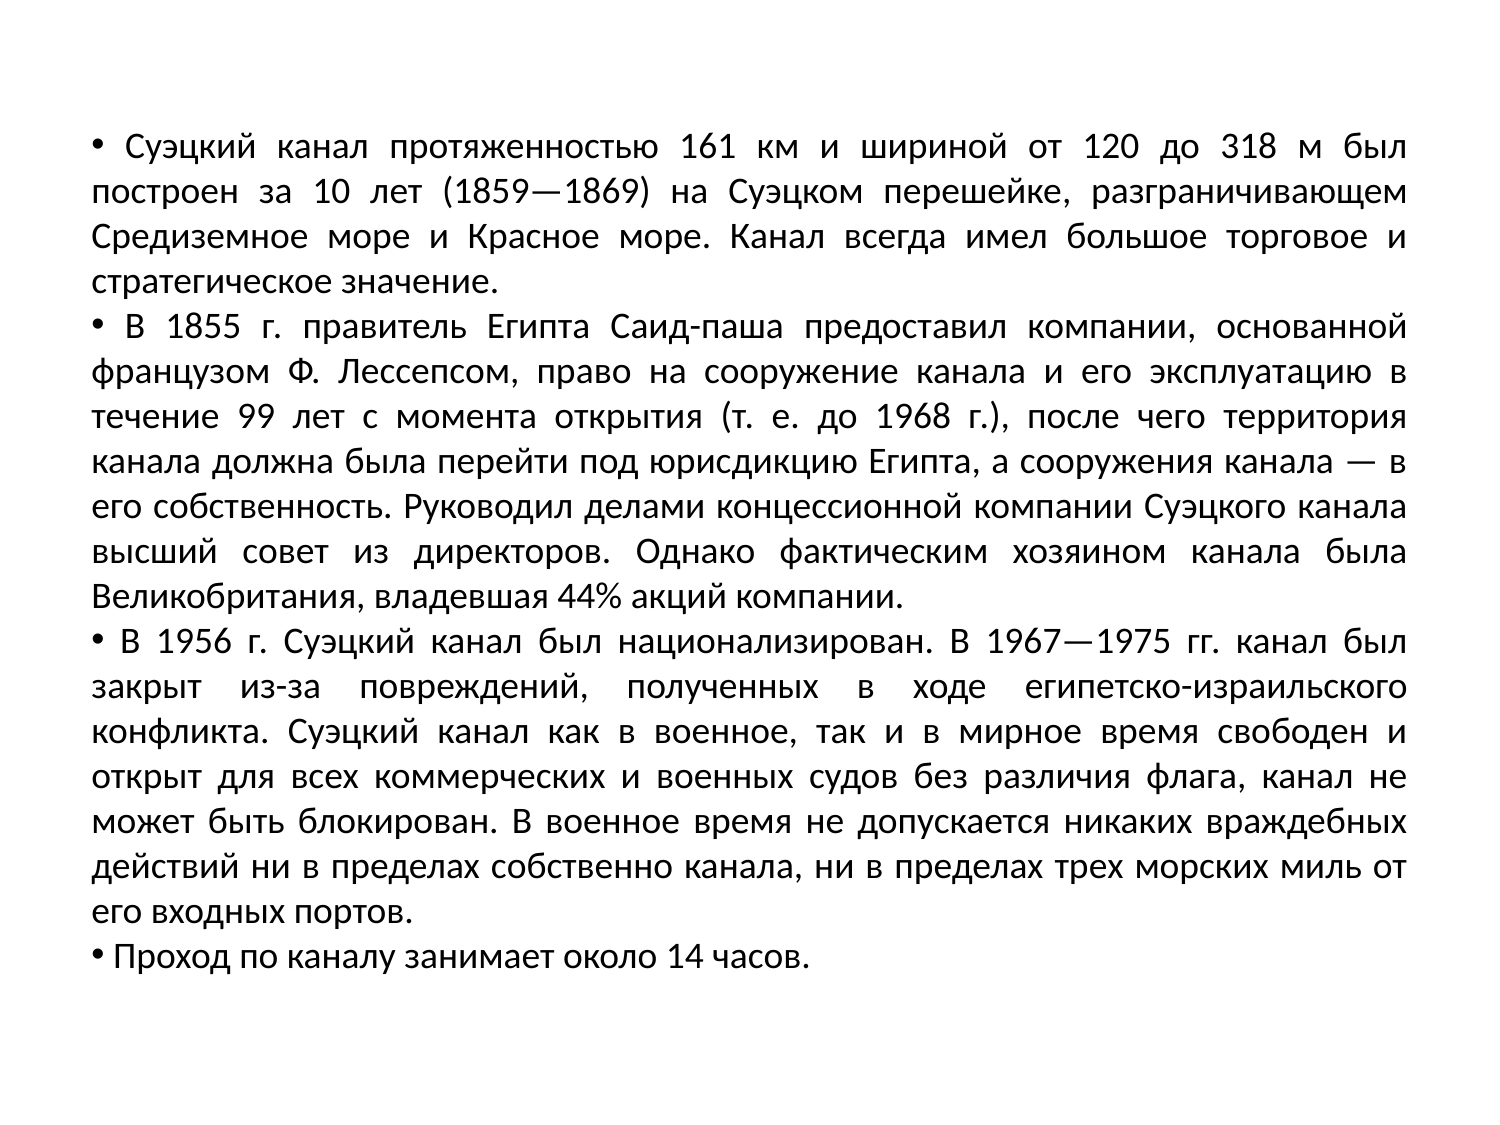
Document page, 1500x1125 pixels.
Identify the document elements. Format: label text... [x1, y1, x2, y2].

text_box Суэцкий канал протяженностью 161 км и шириной от 120 до 318 м был построен за 10 лет (1859—1869) на Суэцком перешейке, разграничивающем Средиземное море и Красное море. Канал всегда имел большое торговое и стратегическое значение. В 1855 г. правитель Египта Саид-паша предоставил компании, основанной французом Ф. Лессепсом, право на сооружение канала и его эксплуатацию в течение 99 лет с момента открытия (т. е. до 1968 г.), после чего территория канала должна была перейти под юрисдикцию Египта, а сооружения канала — в его собственность. Руководил делами концессионной компании Суэцкого канала высший совет из директоров. Однако фактическим хозяином канала была Великобритания, владевшая 44% акций компании. В 1956 г. Суэцкий канал был национализирован. В 1967—1975 гг. канал был закрыт из-за повреждений, полученных в ходе египетско-израильского конфликта. Суэцкий канал как в военное, так и в мирное время свободен и открыт для всех коммерческих и военных судов без различия флага, канал не может быть блокирован. В военное время не допускается никаких враждебных действий ни в пределах собственно канала, ни в пределах трех морских миль от его входных портов. Проход по каналу занимает около 14 часов. [76, 113, 1424, 984]
